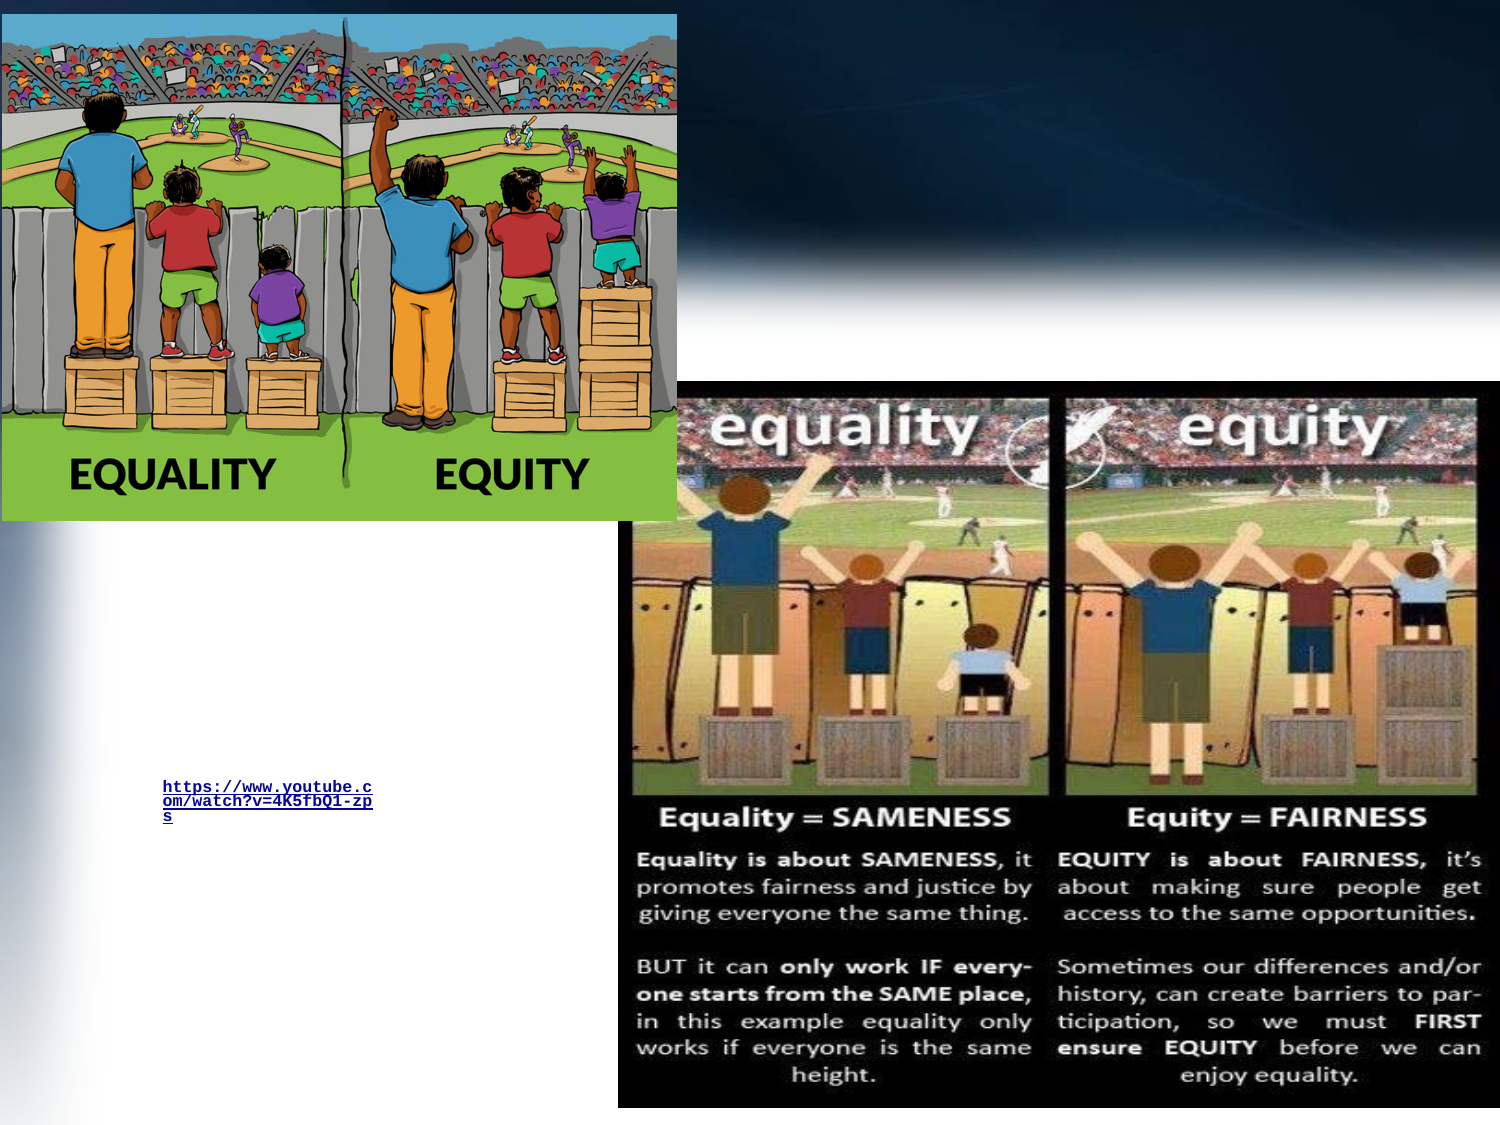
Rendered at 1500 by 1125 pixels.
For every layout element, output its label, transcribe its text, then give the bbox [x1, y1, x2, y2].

picture [0, 0, 1500, 1125]
list https://www.youtube.com/watch?v=4K5fbQ1-zps [162, 777, 375, 815]
